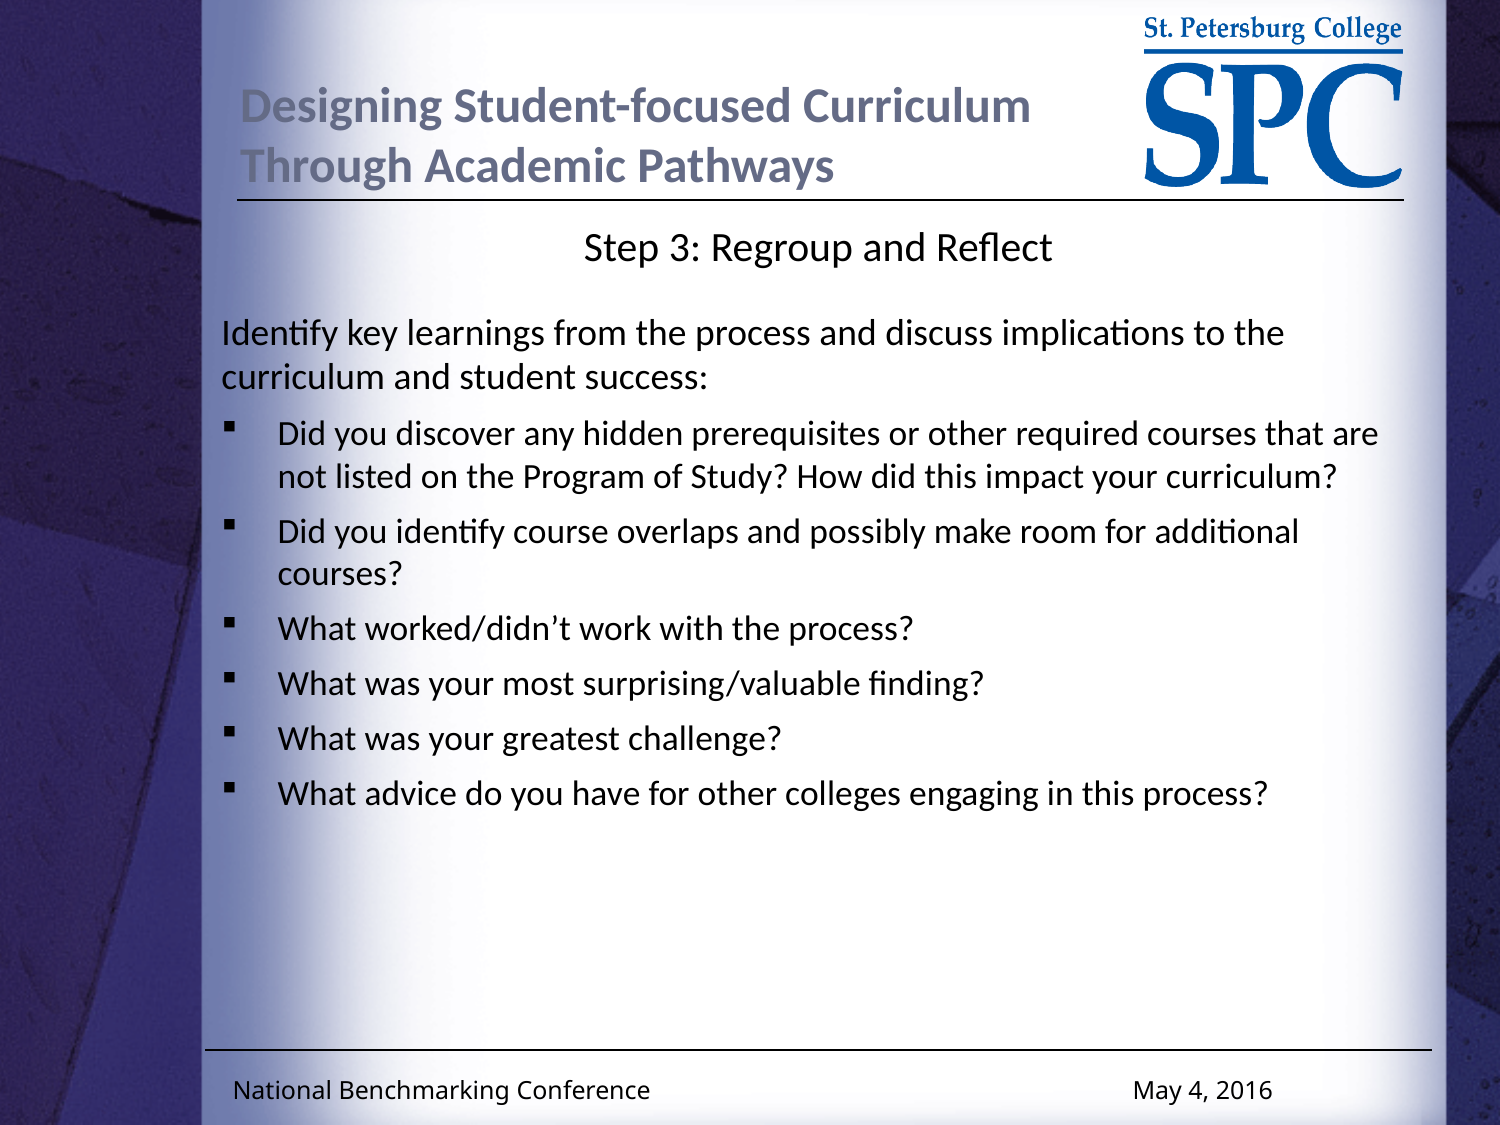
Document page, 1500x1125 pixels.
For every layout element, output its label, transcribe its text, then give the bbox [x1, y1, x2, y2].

text_box National Benchmarking Conference May 4, 2016 [217, 1072, 1388, 1125]
list Step 3: Regroup and Reflect Identify key learnings from the process and discuss implications to the curriculum and student success: Did you discover any hidden prerequisites or other required courses that are not listed on the Program of Study? How did this impact your curriculum? Did you identify course overlaps and possibly make room for additional courses? What worked/didn’t work with the process? What was your most surprising/valuable finding? What was your greatest challenge? What advice do you have for other colleges engaging in this process? [206, 212, 1432, 1000]
picture [0, 0, 1500, 1125]
title Designing Student-focused Curriculum Through Academic Pathways [225, 37, 1300, 200]
